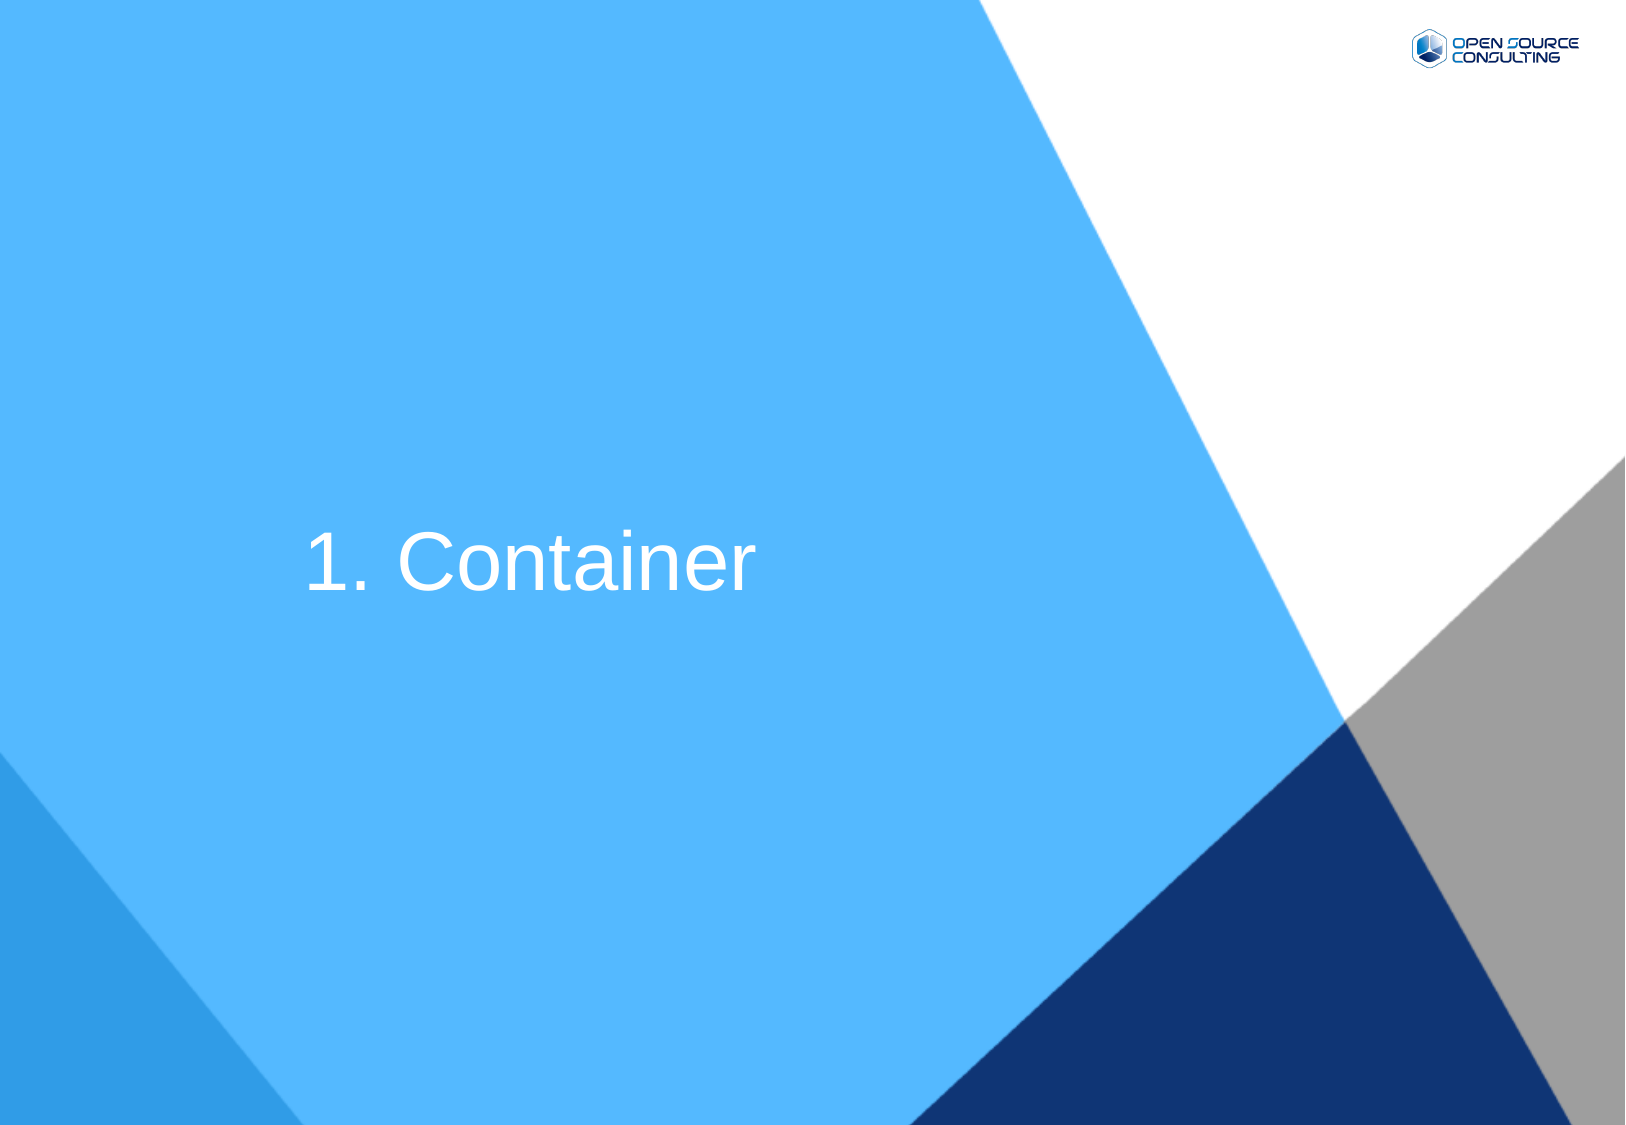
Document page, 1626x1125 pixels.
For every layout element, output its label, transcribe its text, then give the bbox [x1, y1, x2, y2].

picture [0, 0, 1625, 1125]
text_box 1. Container [289, 510, 1196, 616]
